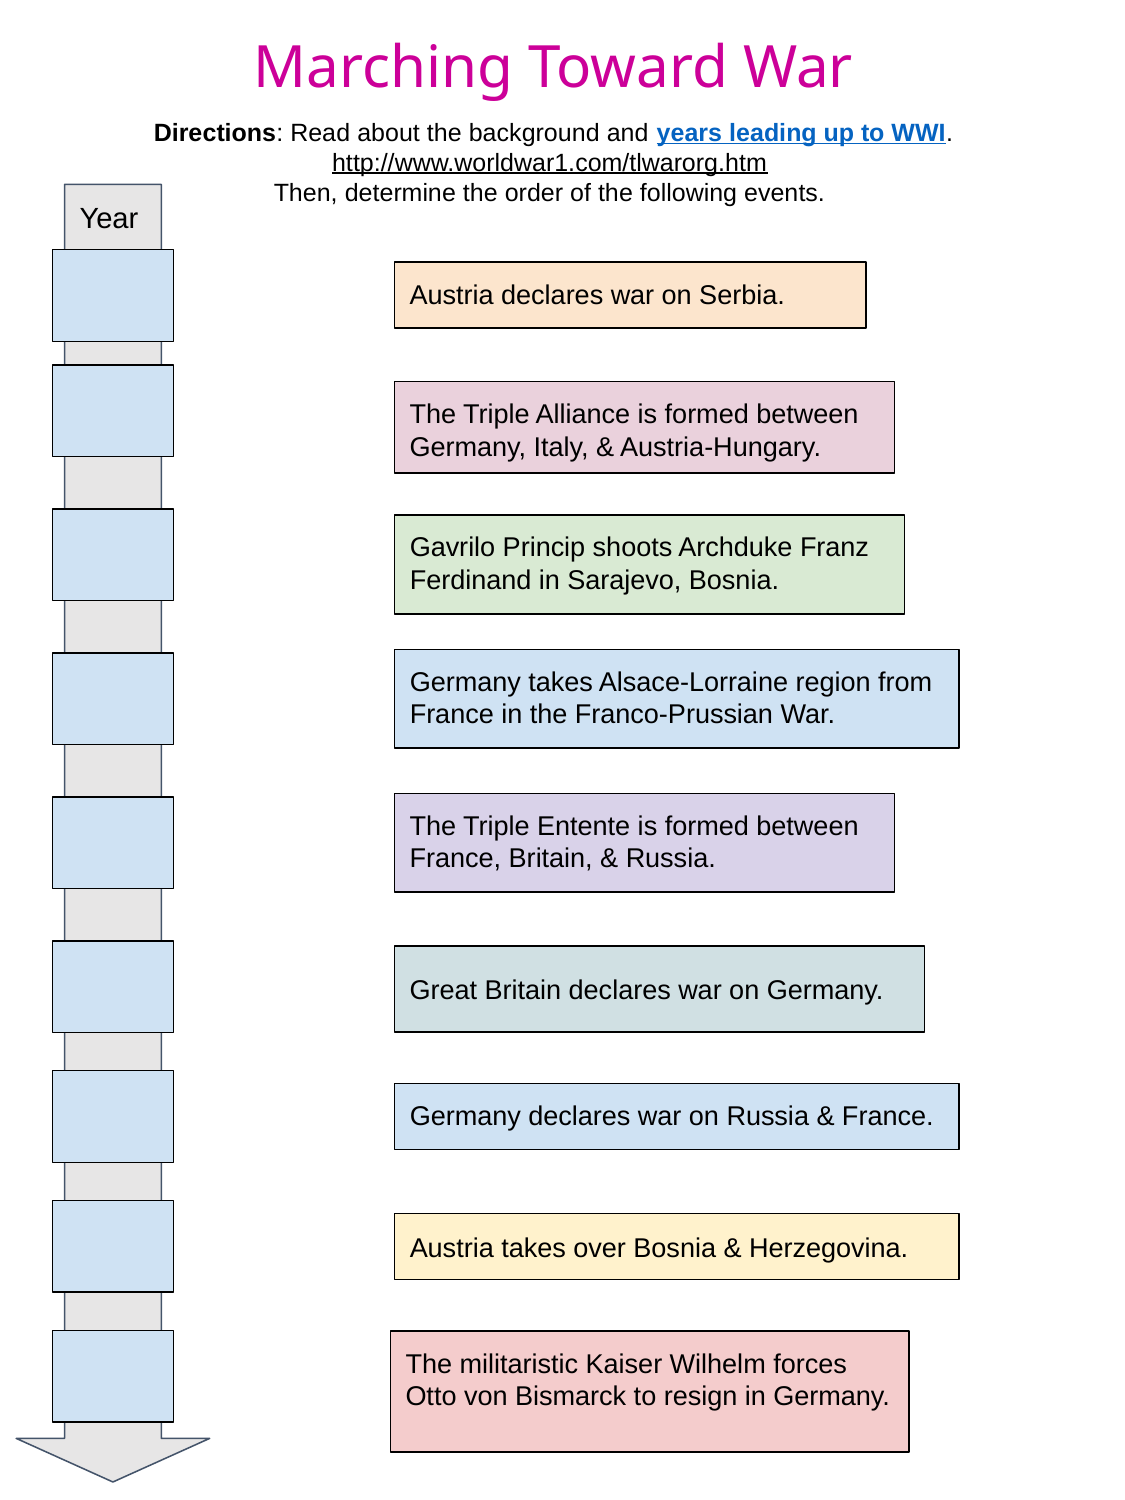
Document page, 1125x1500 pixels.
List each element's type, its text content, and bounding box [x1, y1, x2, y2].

text_box Year [64, 601, 162, 652]
text_box Marching Toward War [50, 21, 1057, 108]
text_box Germany declares war on Russia & France. [394, 1083, 959, 1150]
text_box Gavrilo Princip shoots Archduke Franz Ferdinand in Sarajevo, Bosnia. [394, 514, 905, 614]
text_box [52, 365, 174, 457]
text_box Year [64, 1033, 162, 1070]
text_box Year [64, 184, 162, 249]
text_box Austria takes over Bosnia & Herzegovina. [394, 1213, 959, 1280]
text_box Directions: Read about the background and years leading up to WWI. http://www.worldwar1.com/tlwarorg.htm Then, determine the order of the following events. [58, 102, 1049, 220]
text_box [52, 652, 174, 745]
text_box Austria declares war on Serbia. [394, 262, 866, 329]
text_box [52, 1200, 174, 1293]
text_box Year [64, 889, 162, 940]
text_box [52, 508, 174, 601]
text_box [52, 796, 174, 889]
text_box [52, 249, 174, 342]
text_box Year [64, 1293, 162, 1330]
text_box Year [64, 745, 162, 796]
text_box Germany takes Alsace-Lorraine region from France in the Franco-Prussian War. [394, 649, 959, 749]
text_box Great Britain declares war on Germany. [394, 946, 925, 1032]
text_box [52, 940, 174, 1033]
text_box Year [64, 342, 162, 365]
text_box Year [16, 1423, 210, 1482]
text_box Year [64, 1163, 162, 1200]
text_box Year [64, 457, 162, 508]
text_box The Triple Entente is formed between France, Britain, & Russia. [394, 793, 895, 893]
text_box [52, 1070, 174, 1163]
text_box The militaristic Kaiser Wilhelm forces Otto von Bismarck to resign in Germany. [390, 1331, 909, 1453]
text_box [52, 1330, 174, 1423]
text_box The Triple Alliance is formed between Germany, Italy, & Austria-Hungary. [394, 381, 895, 474]
